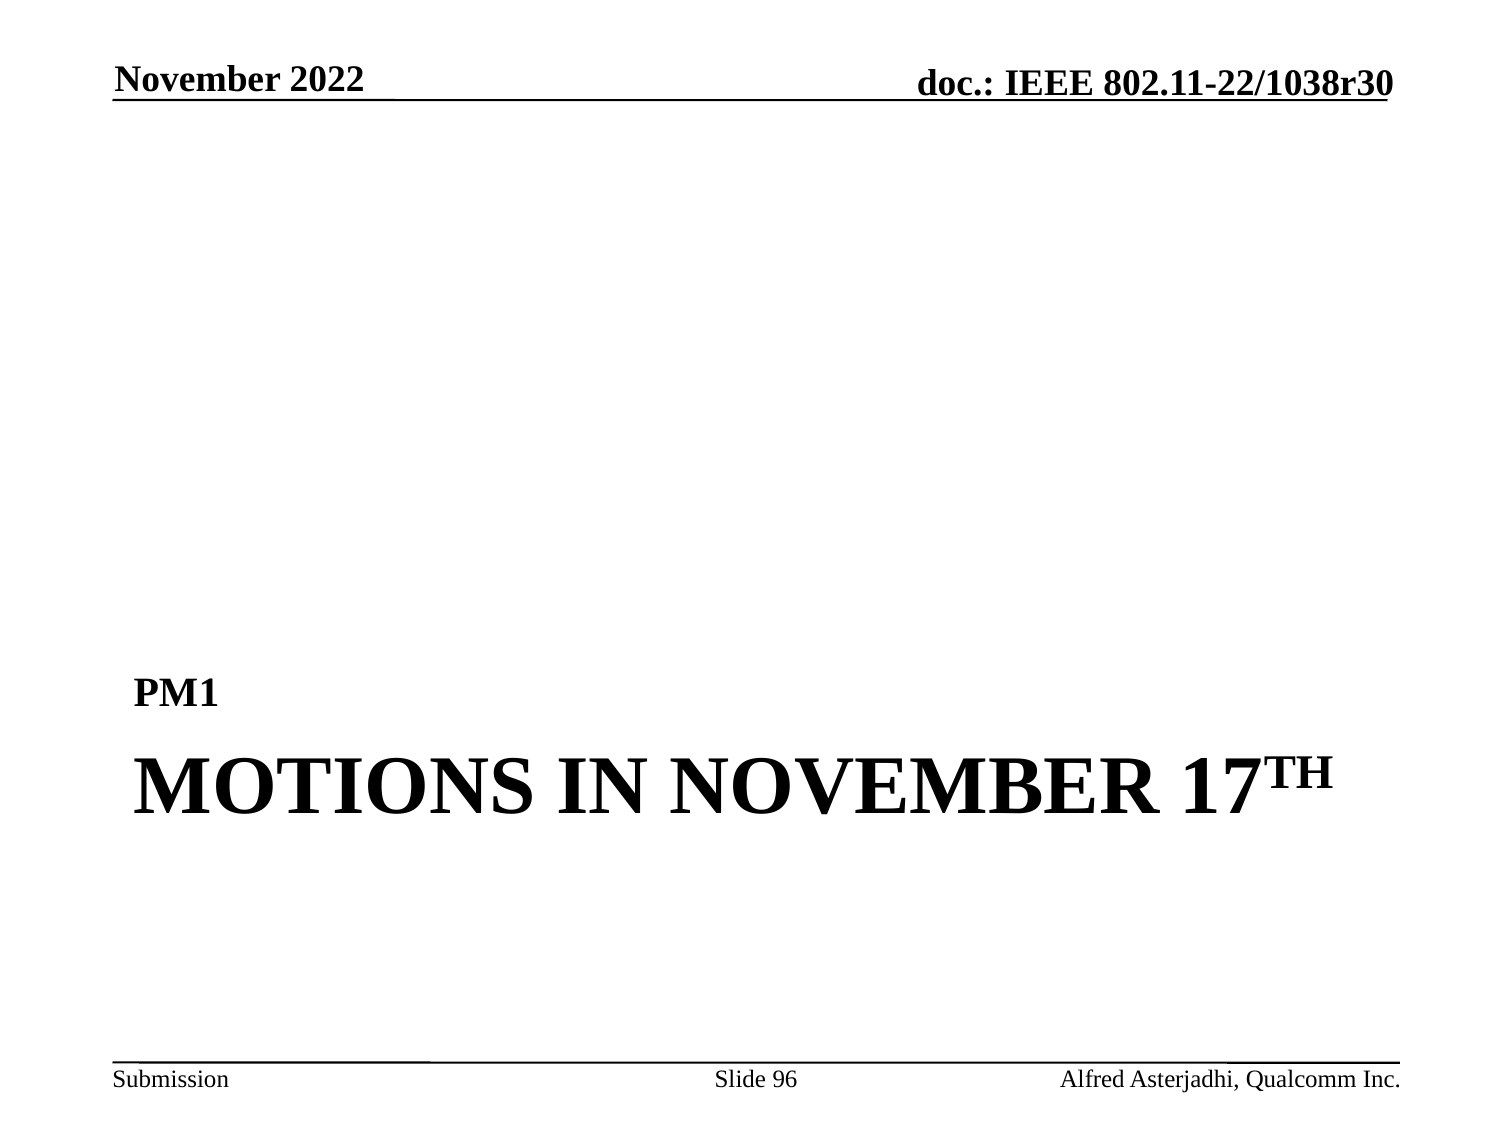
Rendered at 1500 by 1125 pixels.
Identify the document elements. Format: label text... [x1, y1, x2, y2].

slide_number Slide 96 [712, 1061, 800, 1123]
title Motions in November 17th [118, 724, 1394, 947]
list PM1 [118, 476, 1394, 724]
footer Alfred Asterjadhi, Qualcomm Inc. [878, 1061, 1402, 1093]
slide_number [114, 54, 423, 100]
